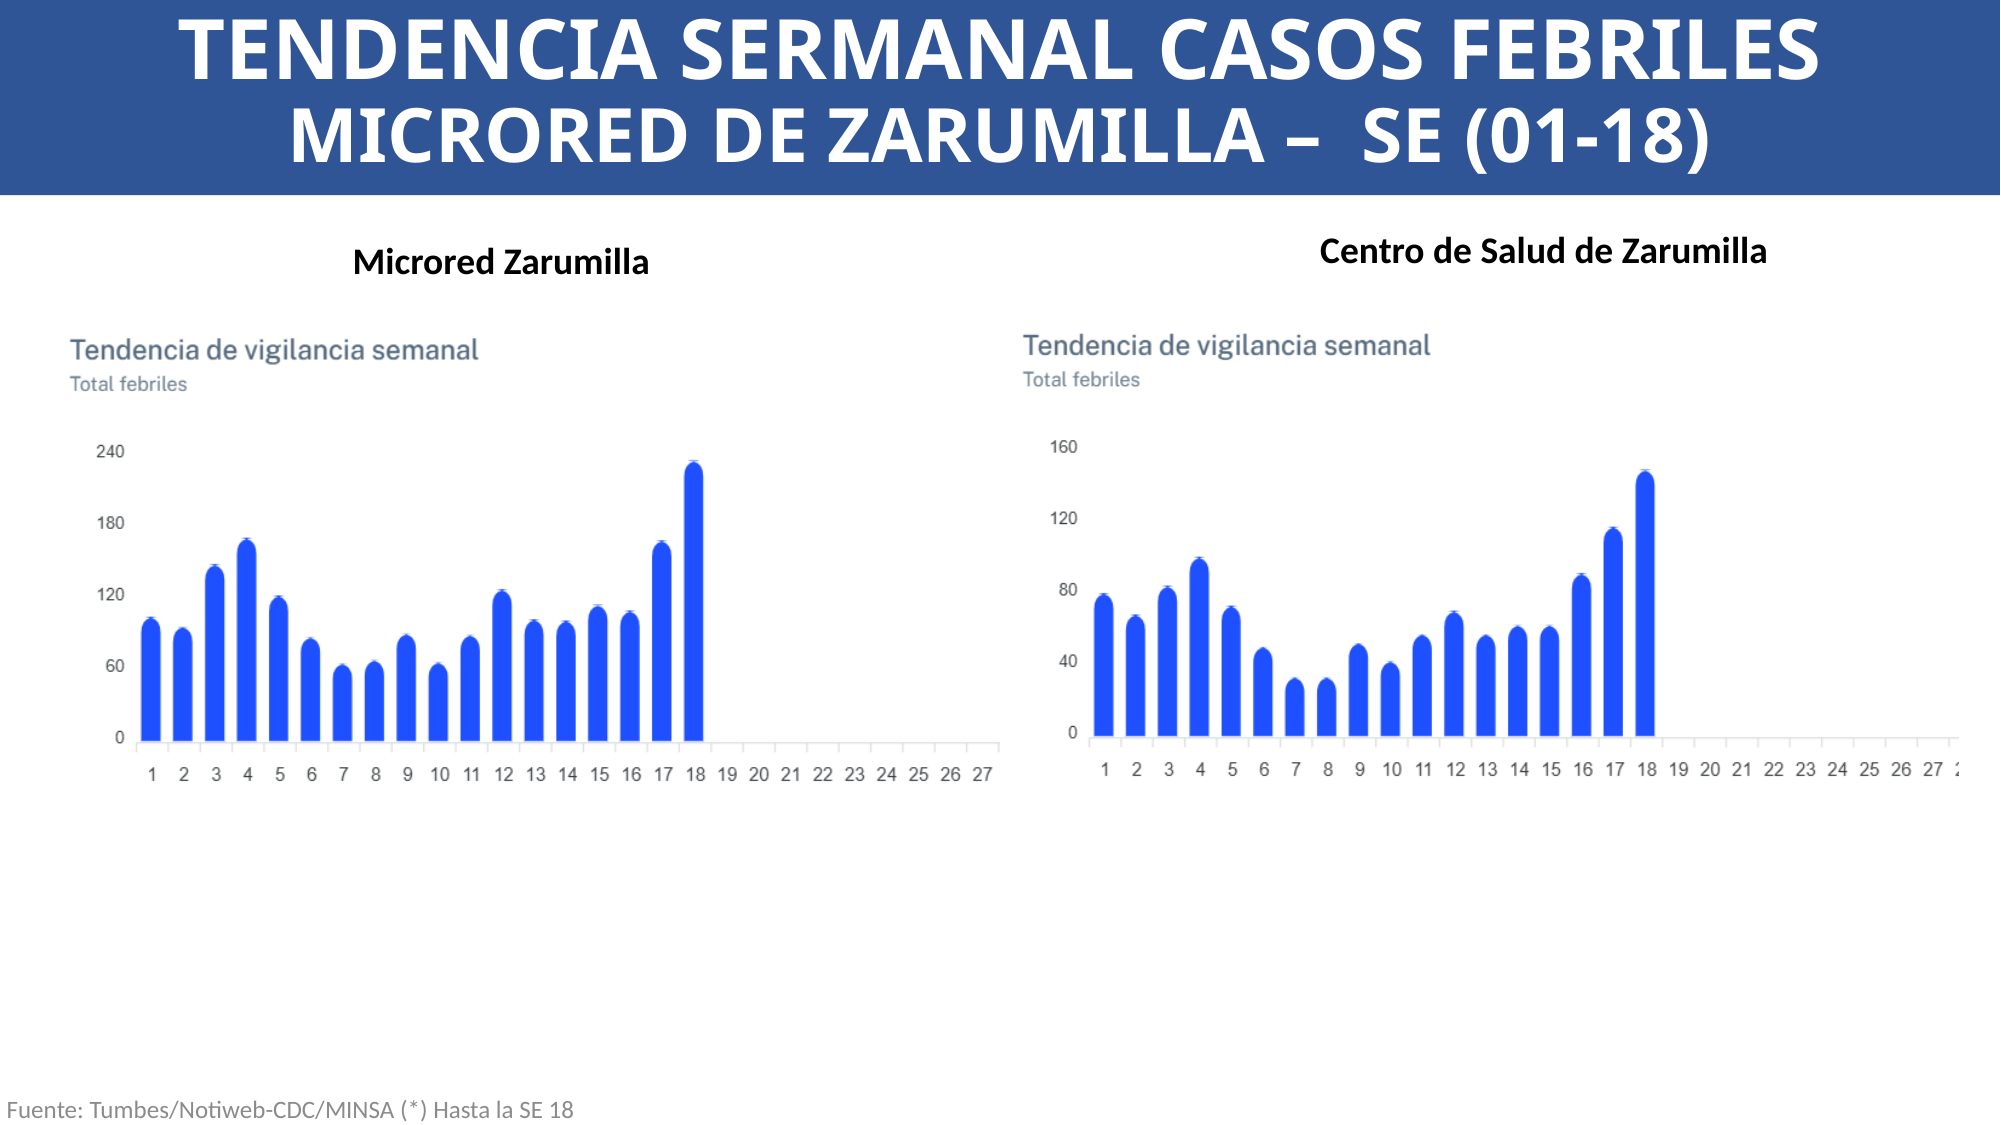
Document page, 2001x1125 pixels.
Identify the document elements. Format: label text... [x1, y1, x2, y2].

text_box Microred Zarumilla [337, 229, 666, 290]
picture [1009, 305, 1959, 850]
picture [51, 312, 1000, 830]
footer Fuente: Tumbes/Notiweb-CDC/MINSA (*) Hasta la SE 18 [0, 1078, 605, 1125]
text_box TENDENCIA SERMANAL CASOS FEBRILES MICRORED DE ZARUMILLA – SE (01-18) [0, 0, 2000, 196]
text_box Centro de Salud de Zarumilla [1305, 218, 1784, 279]
